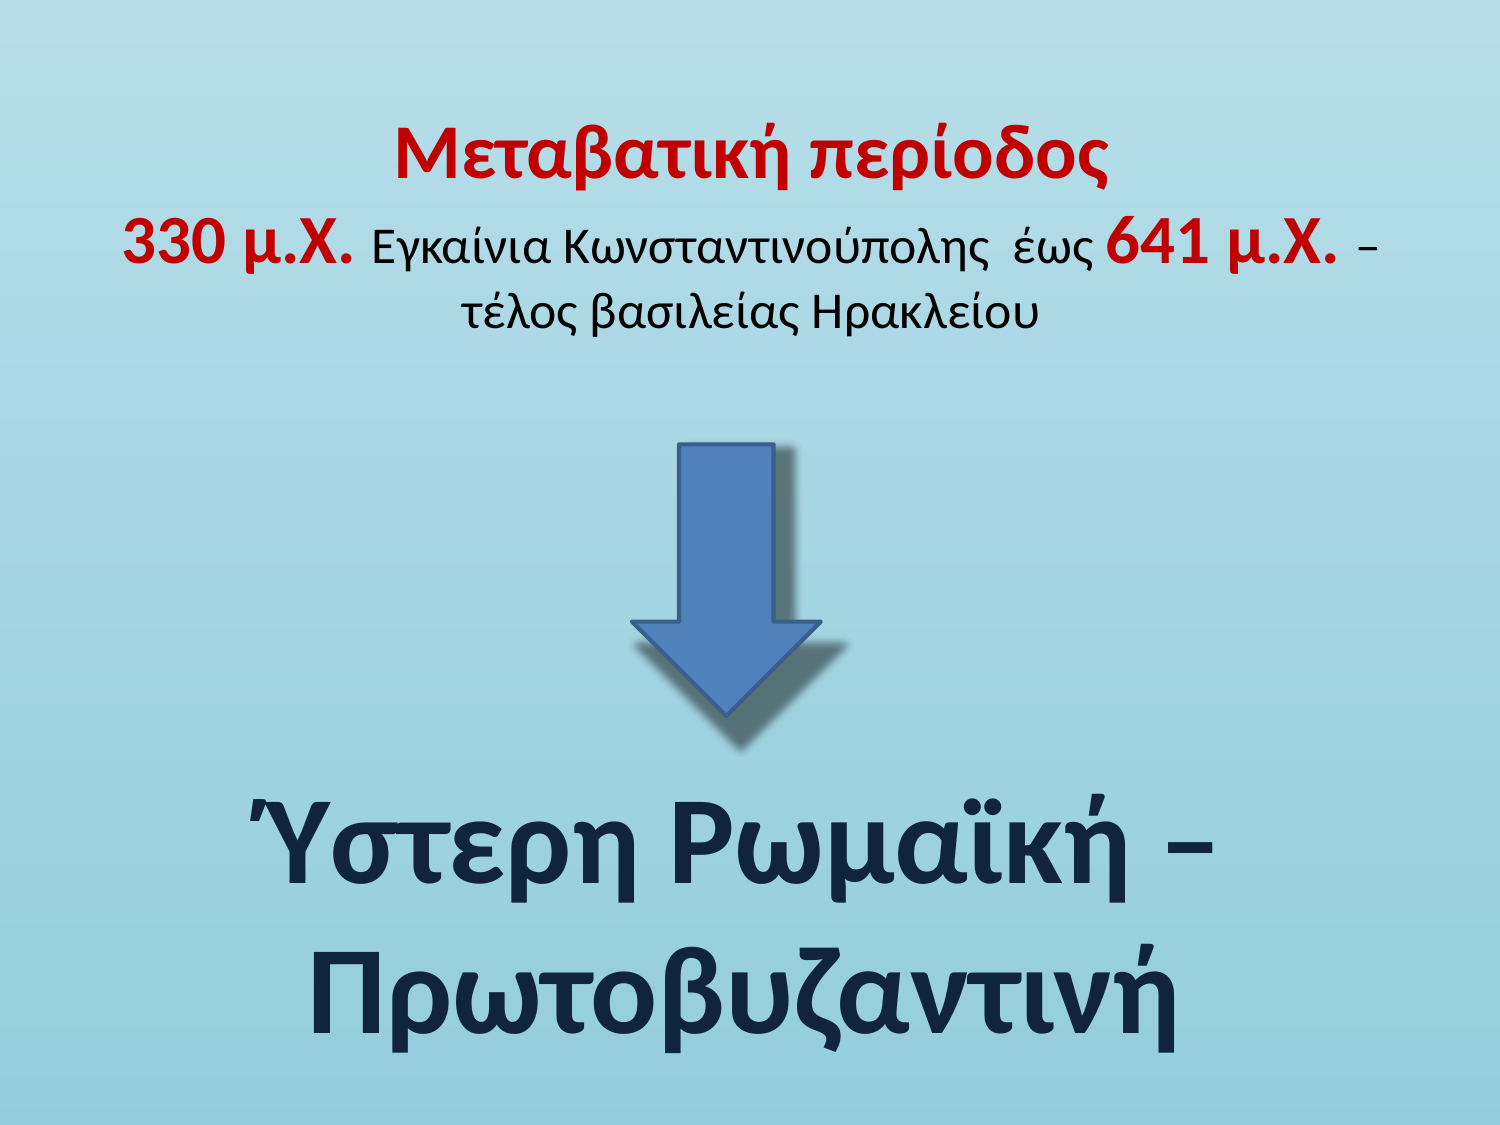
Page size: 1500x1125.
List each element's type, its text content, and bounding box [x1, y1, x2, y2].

list Ύστερη Ρωμαϊκή – Πρωτοβυζαντινή [69, 751, 1420, 1125]
title Μεταβατική περίοδος 330 μ.Χ. Εγκαίνια Κωνσταντινούπολης έως 641 μ.Χ. – τέλος βασιλείας Ηρακλείου [76, 0, 1427, 409]
text_box [629, 442, 823, 719]
